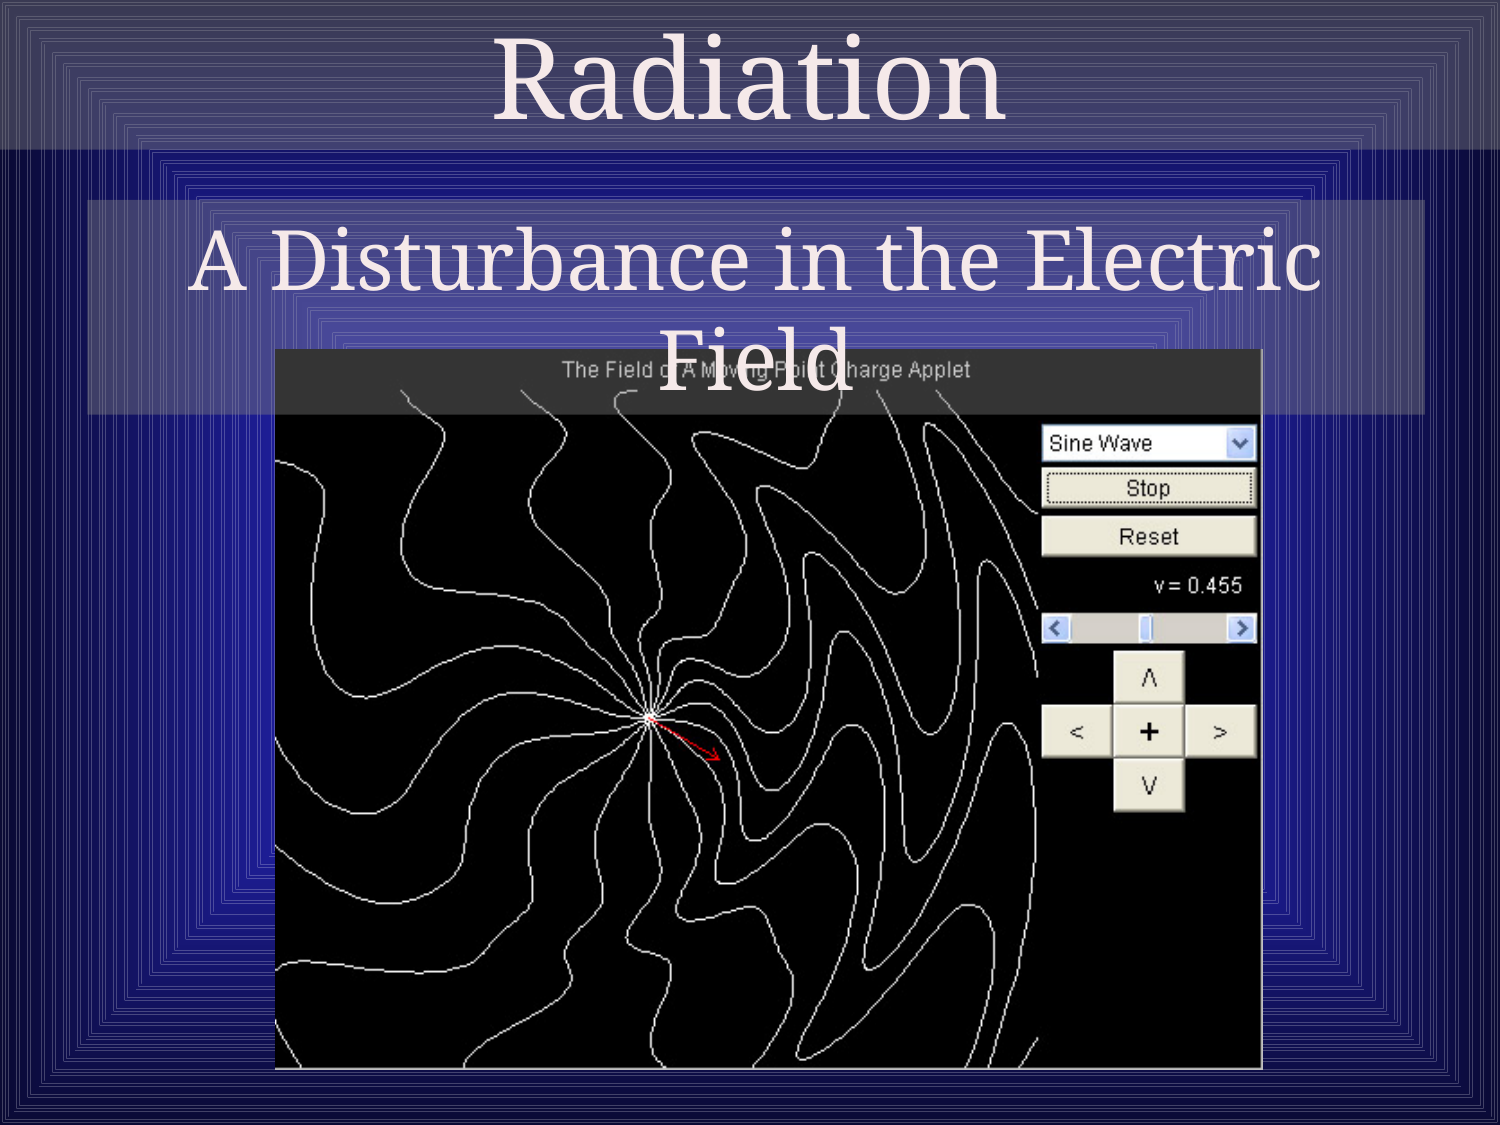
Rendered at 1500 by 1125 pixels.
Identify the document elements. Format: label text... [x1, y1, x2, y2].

text_box Radiation [0, 0, 1500, 150]
picture [274, 349, 1263, 1071]
text_box A Disturbance in the Electric Field [87, 199, 1425, 415]
